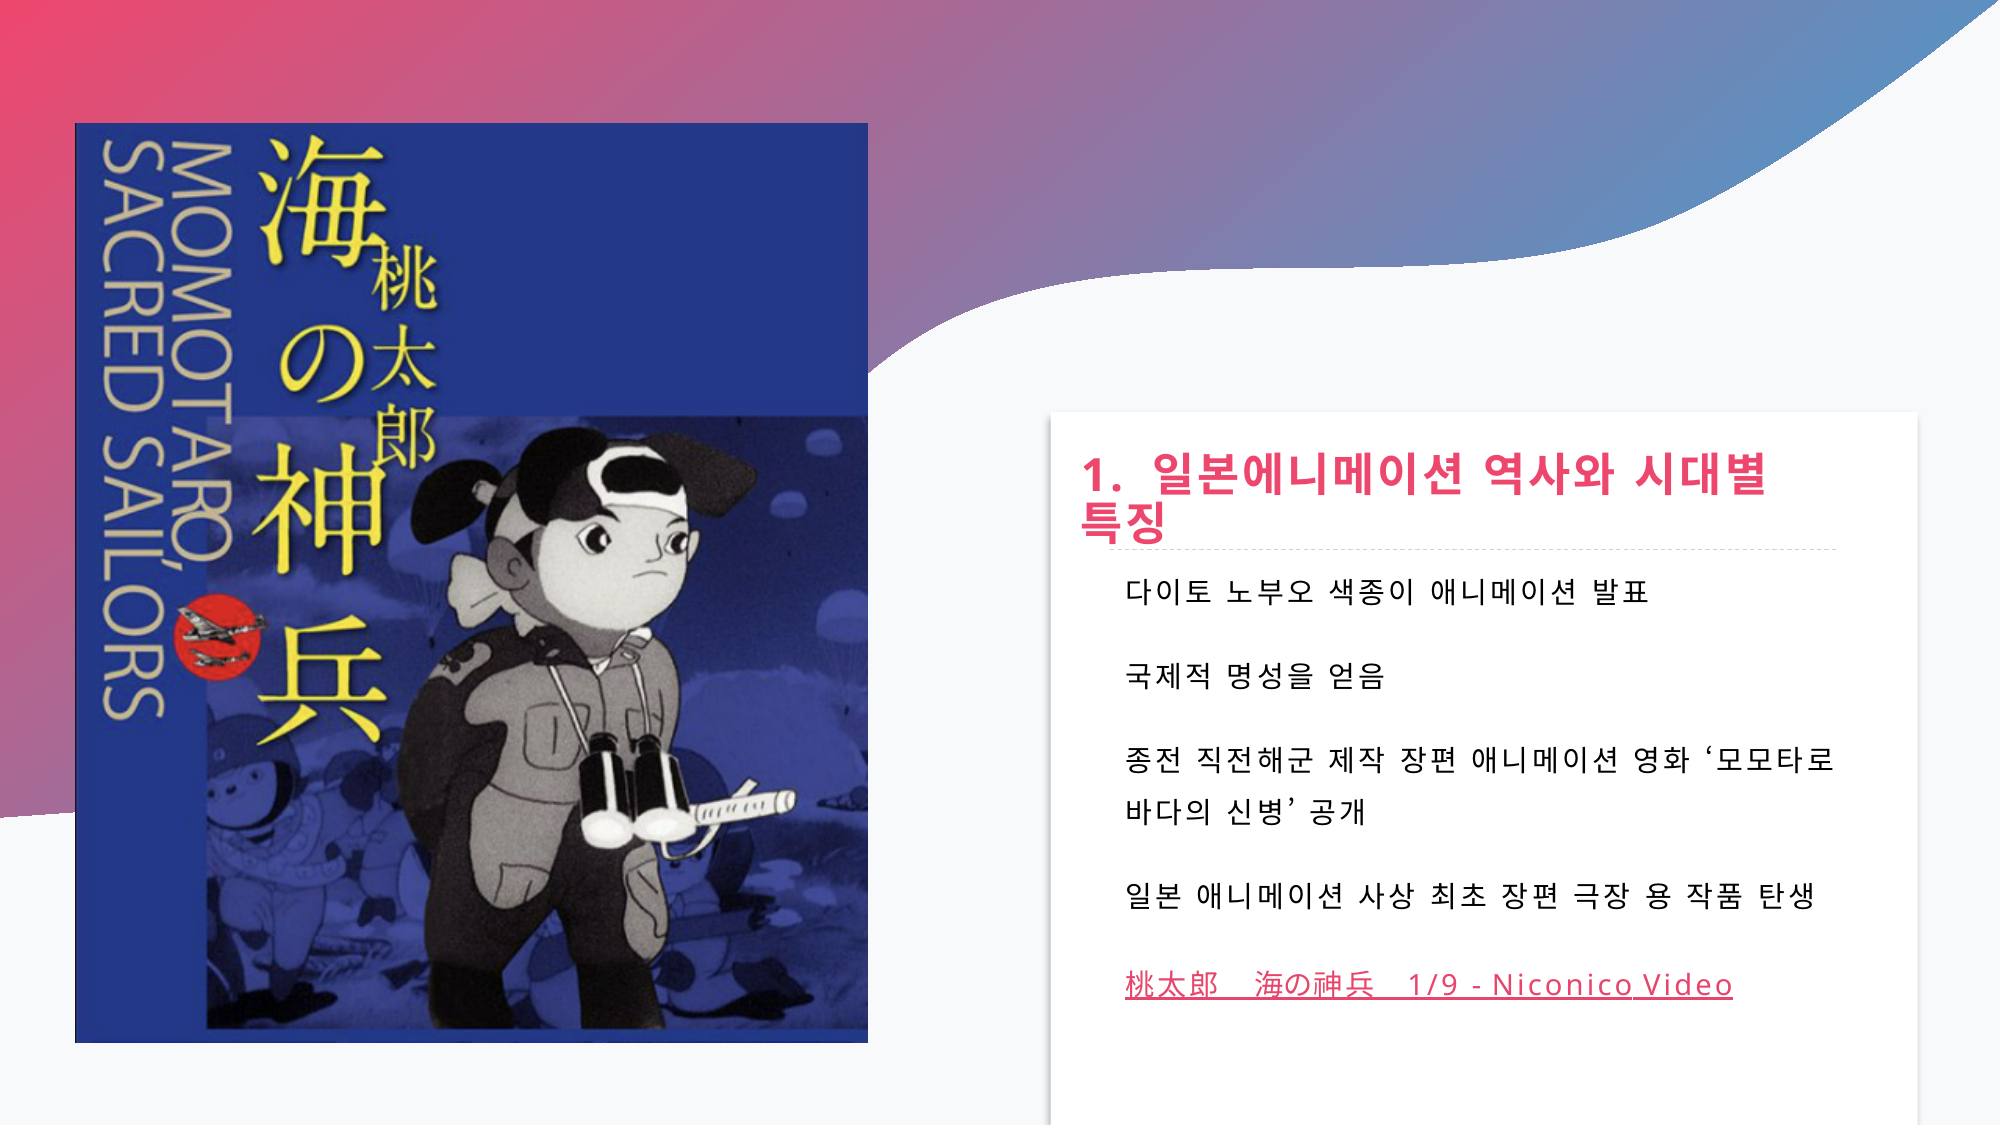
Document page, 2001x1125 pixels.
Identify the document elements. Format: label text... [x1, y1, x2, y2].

picture [75, 123, 868, 1043]
title 1. 일본에니메이션 역사와 시대별 특징 [1065, 453, 1911, 550]
list 다이토 노부오 색종이 애니메이션 발표 국제적 명성을 얻음 종전 직전해군 제작 장편 애니메이션 영화 ‘모모타로 바다의 신병’ 공개 일본 애니메이션 사상 최초 장편 극장 용 작품 탄생 桃太郎 海の神兵 1/9 - Niconico Video [1110, 550, 1859, 1078]
